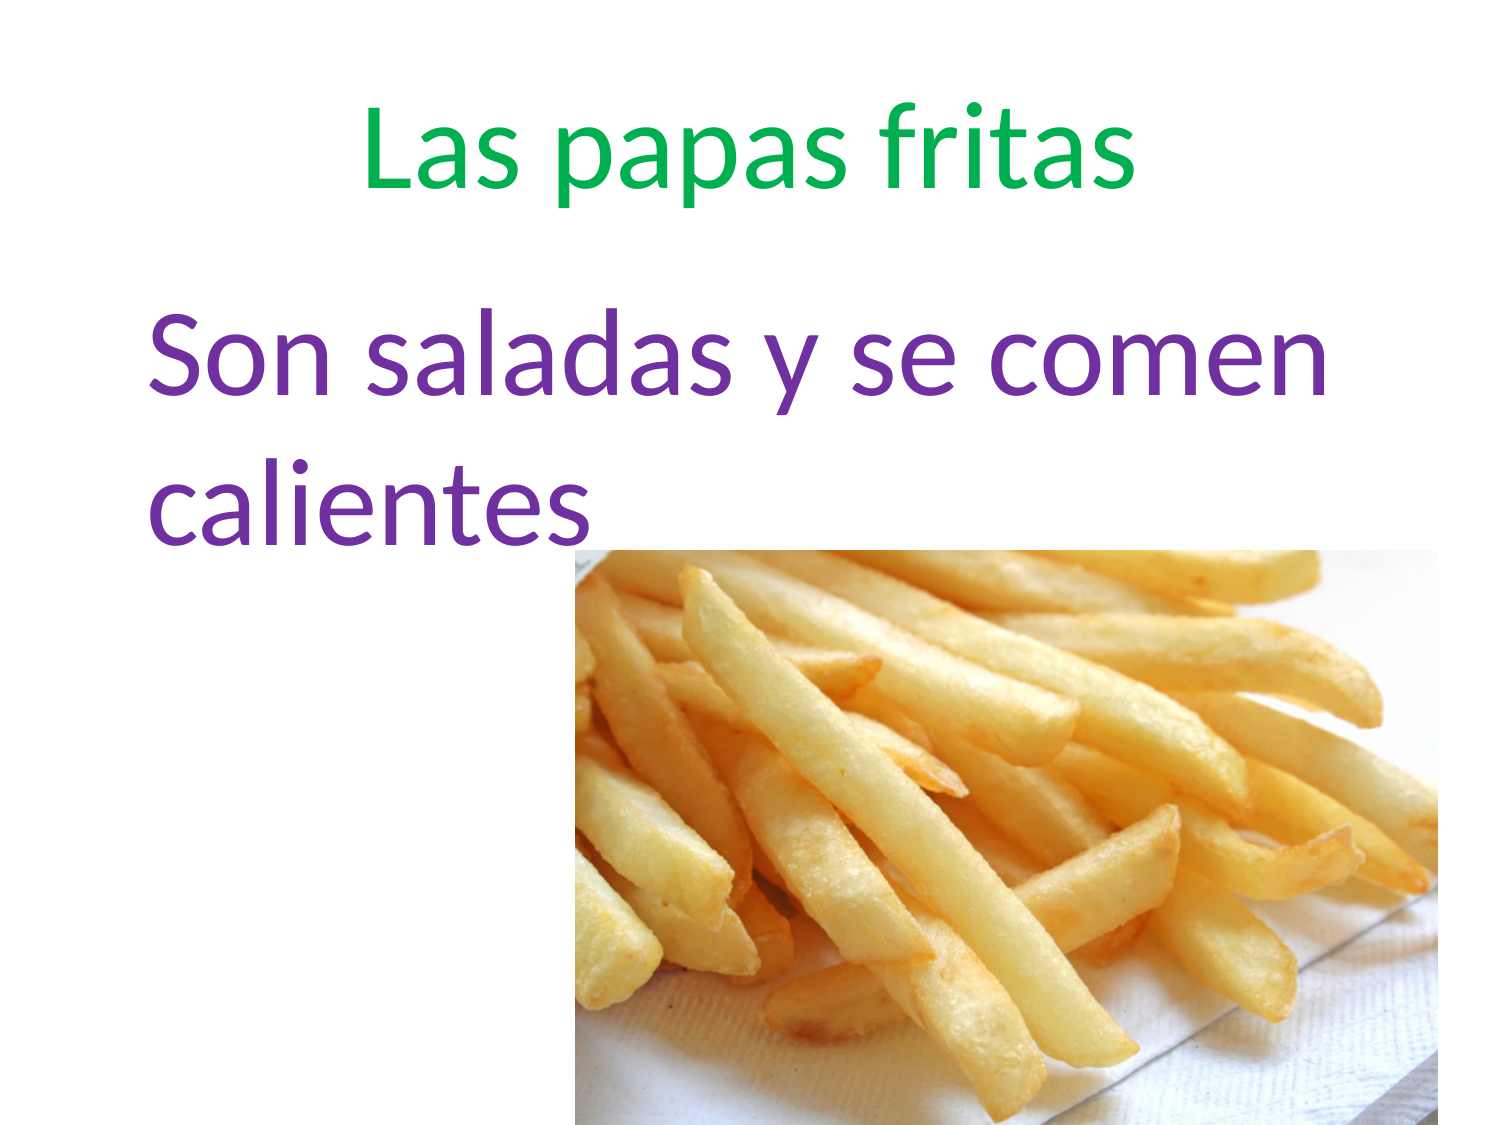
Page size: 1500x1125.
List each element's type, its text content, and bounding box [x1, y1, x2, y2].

picture [574, 550, 1438, 1125]
list Son saladas y se comen calientes [75, 262, 1425, 1005]
title Las papas fritas [75, 45, 1425, 233]
